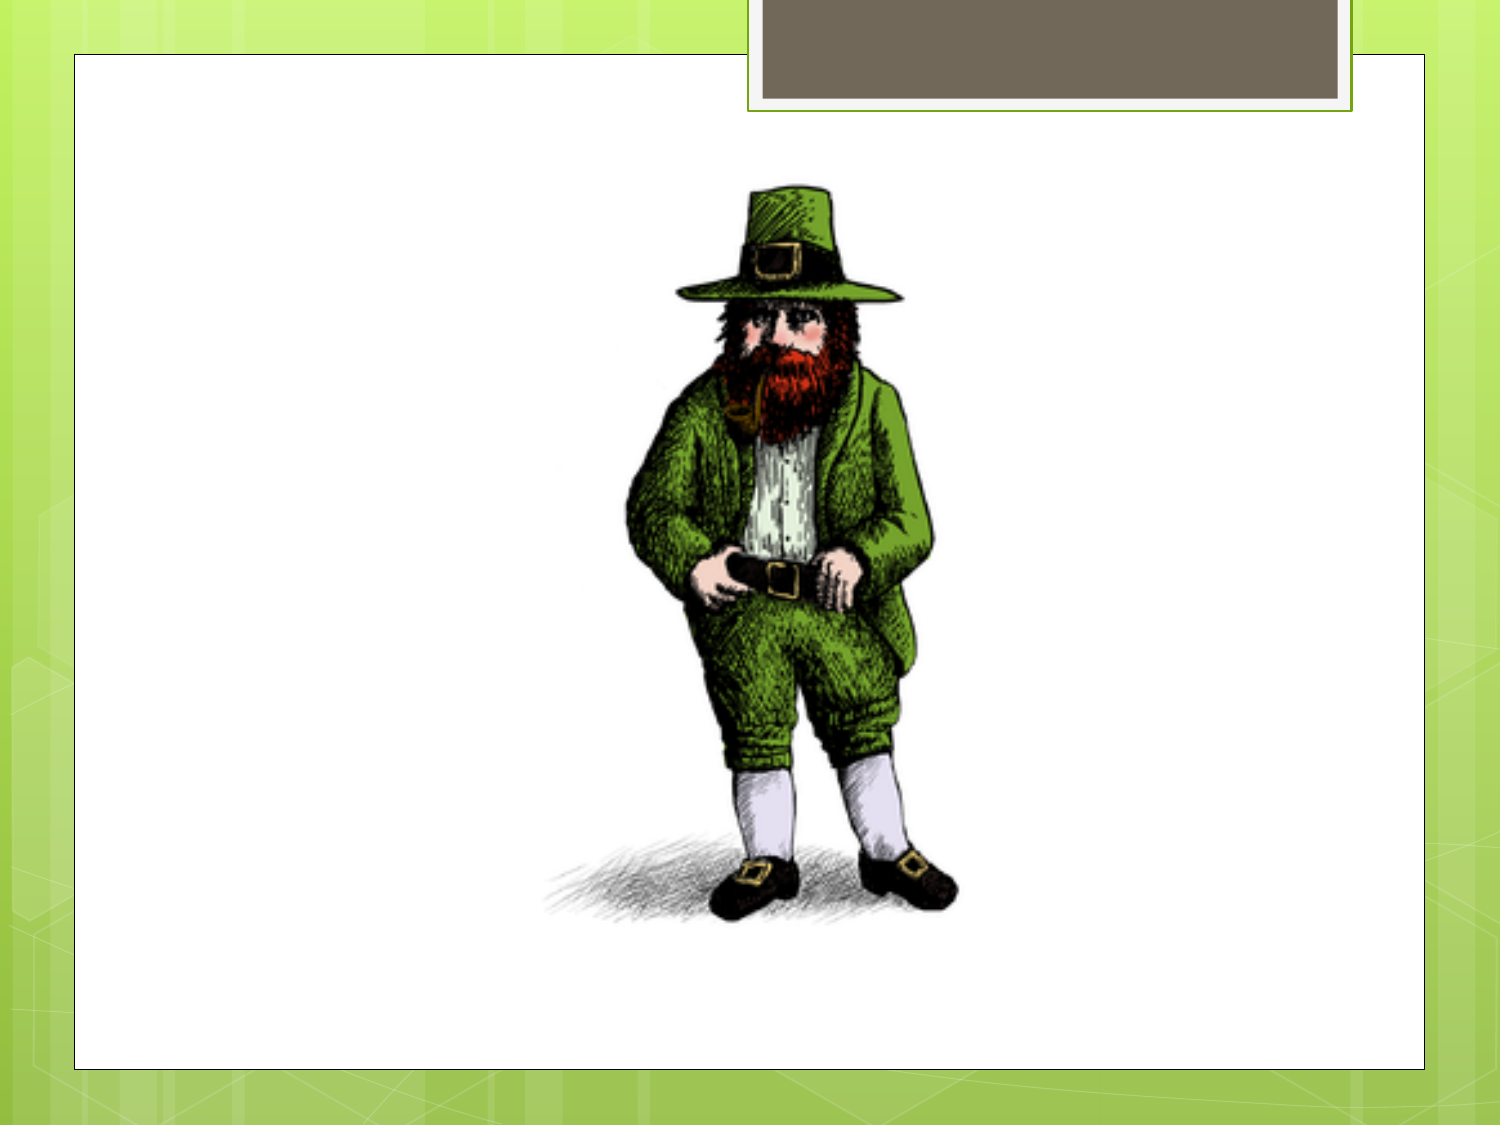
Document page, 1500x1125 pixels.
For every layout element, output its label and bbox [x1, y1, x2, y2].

picture [537, 163, 976, 939]
